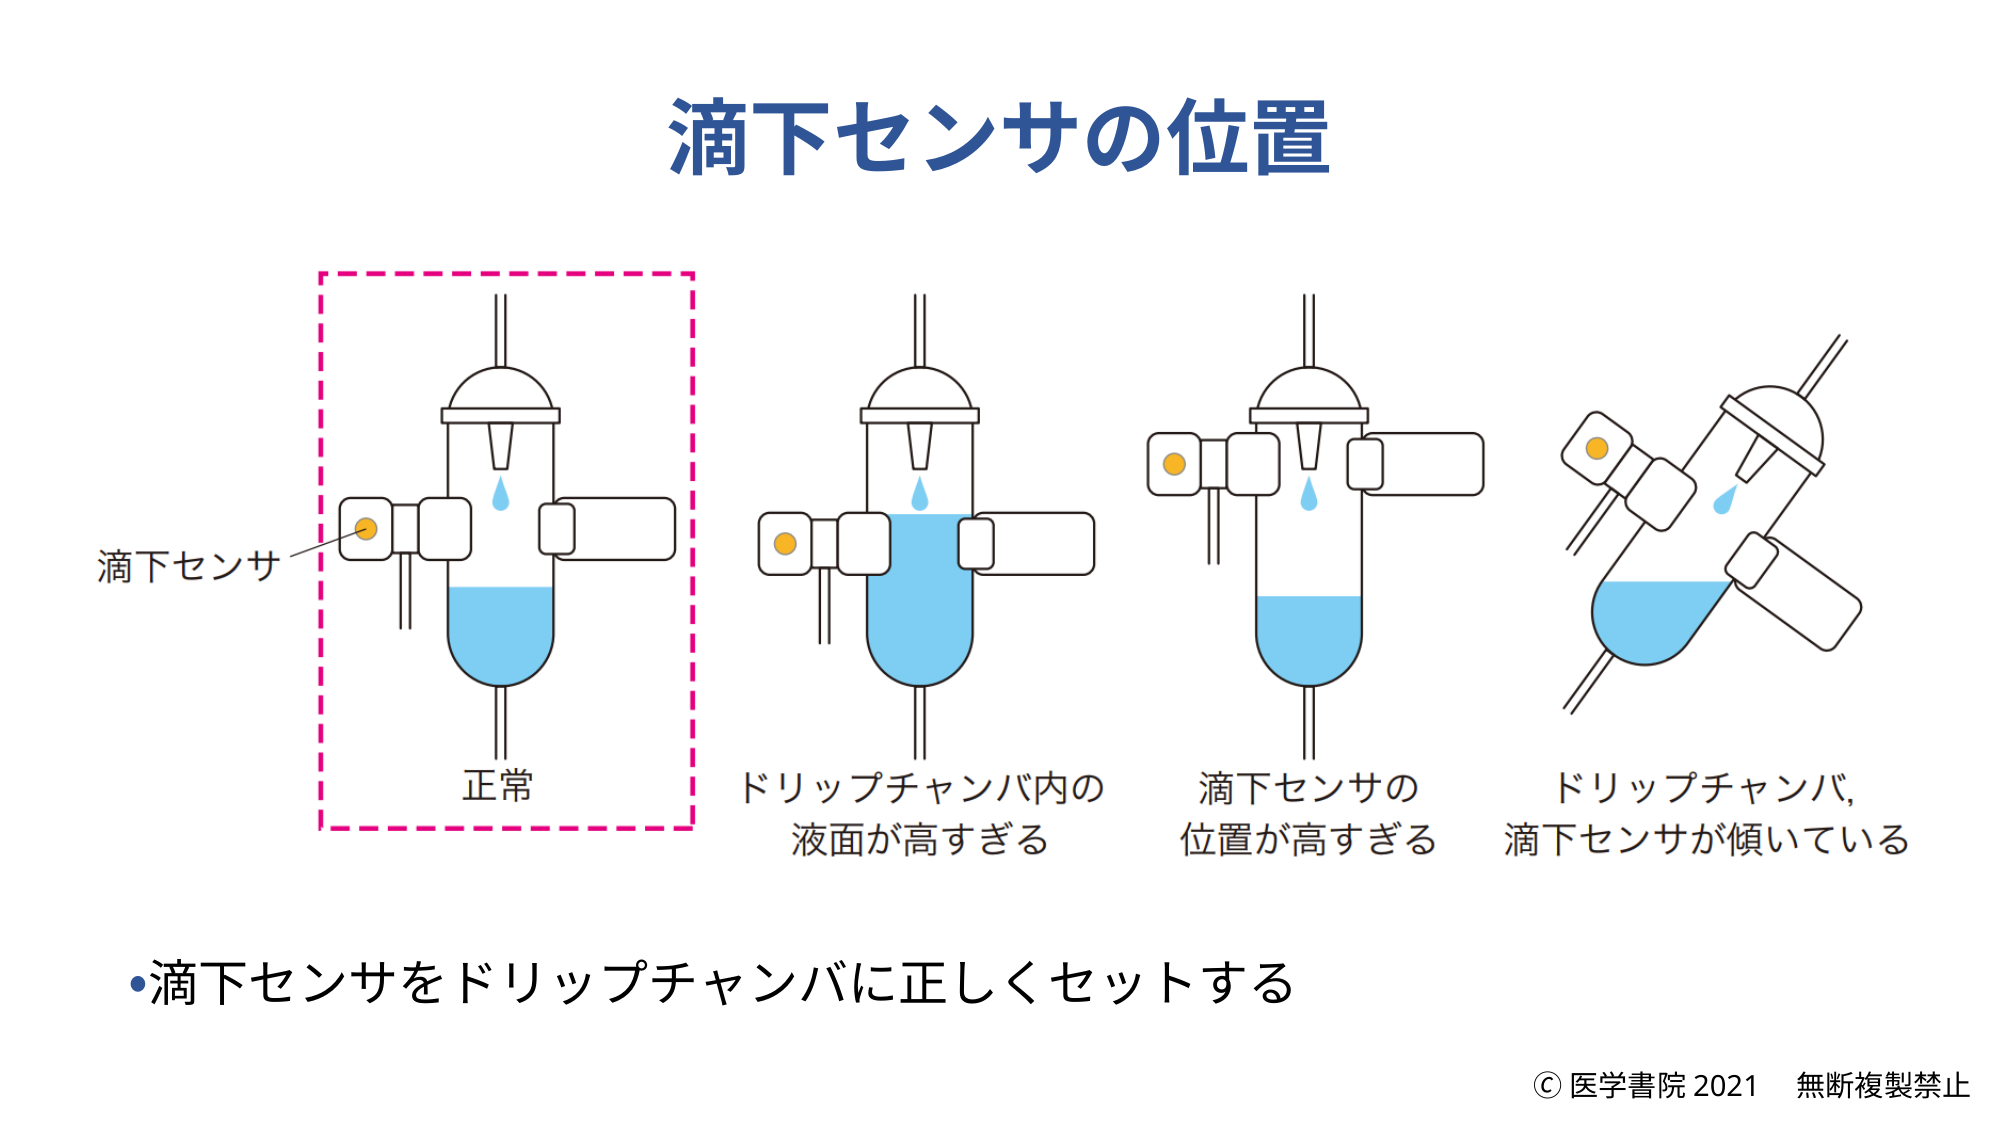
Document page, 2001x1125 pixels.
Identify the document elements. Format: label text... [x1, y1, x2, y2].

title 滴下センサの位置 [137, 32, 1863, 251]
text_box ・滴下センサをドリップチャンバに正しくセットする [114, 935, 1819, 1021]
text_box 🄫医学書院2021 無断複製禁止 [1169, 1059, 1987, 1110]
picture [85, 259, 1915, 888]
